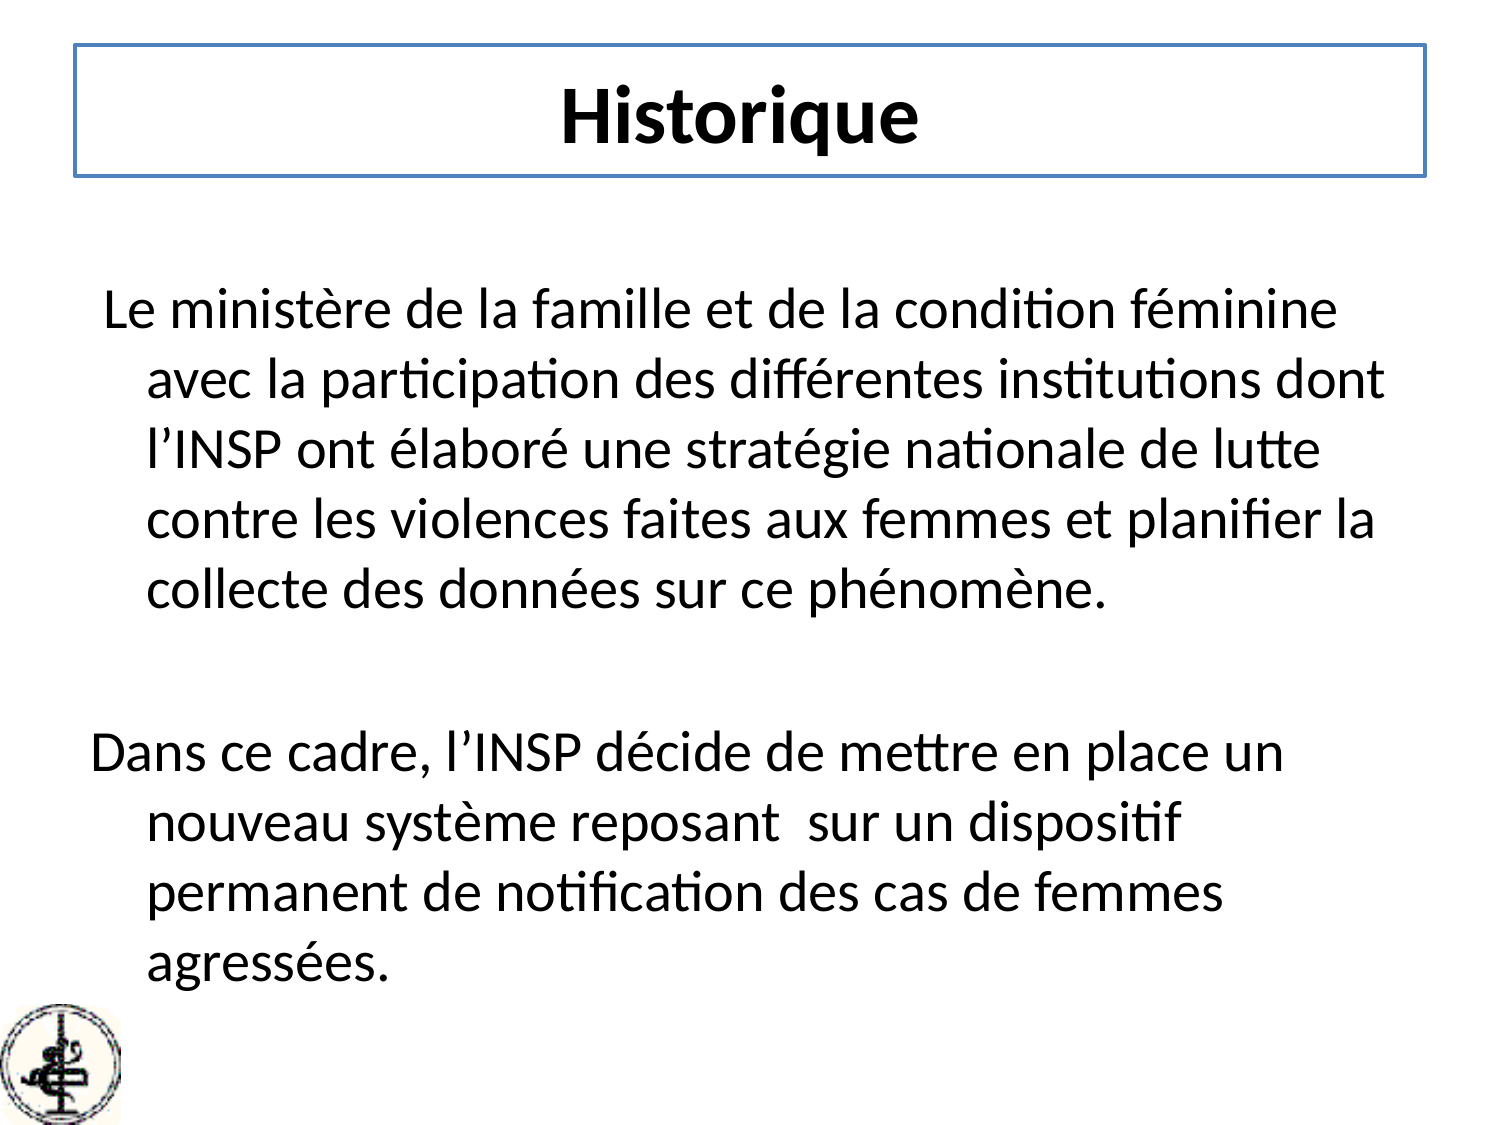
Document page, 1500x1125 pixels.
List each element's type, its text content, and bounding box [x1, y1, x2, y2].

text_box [0, 1004, 121, 1125]
title Historique [73, 43, 1427, 178]
list Le ministère de la famille et de la condition féminine avec la participation des différentes institutions dont l’INSP ont élaboré une stratégie nationale de lutte contre les violences faites aux femmes et planifier la collecte des données sur ce phénomène. Dans ce cadre, l’INSP décide de mettre en place un nouveau système reposant sur un dispositif permanent de notification des cas de femmes agressées. [75, 262, 1425, 1005]
